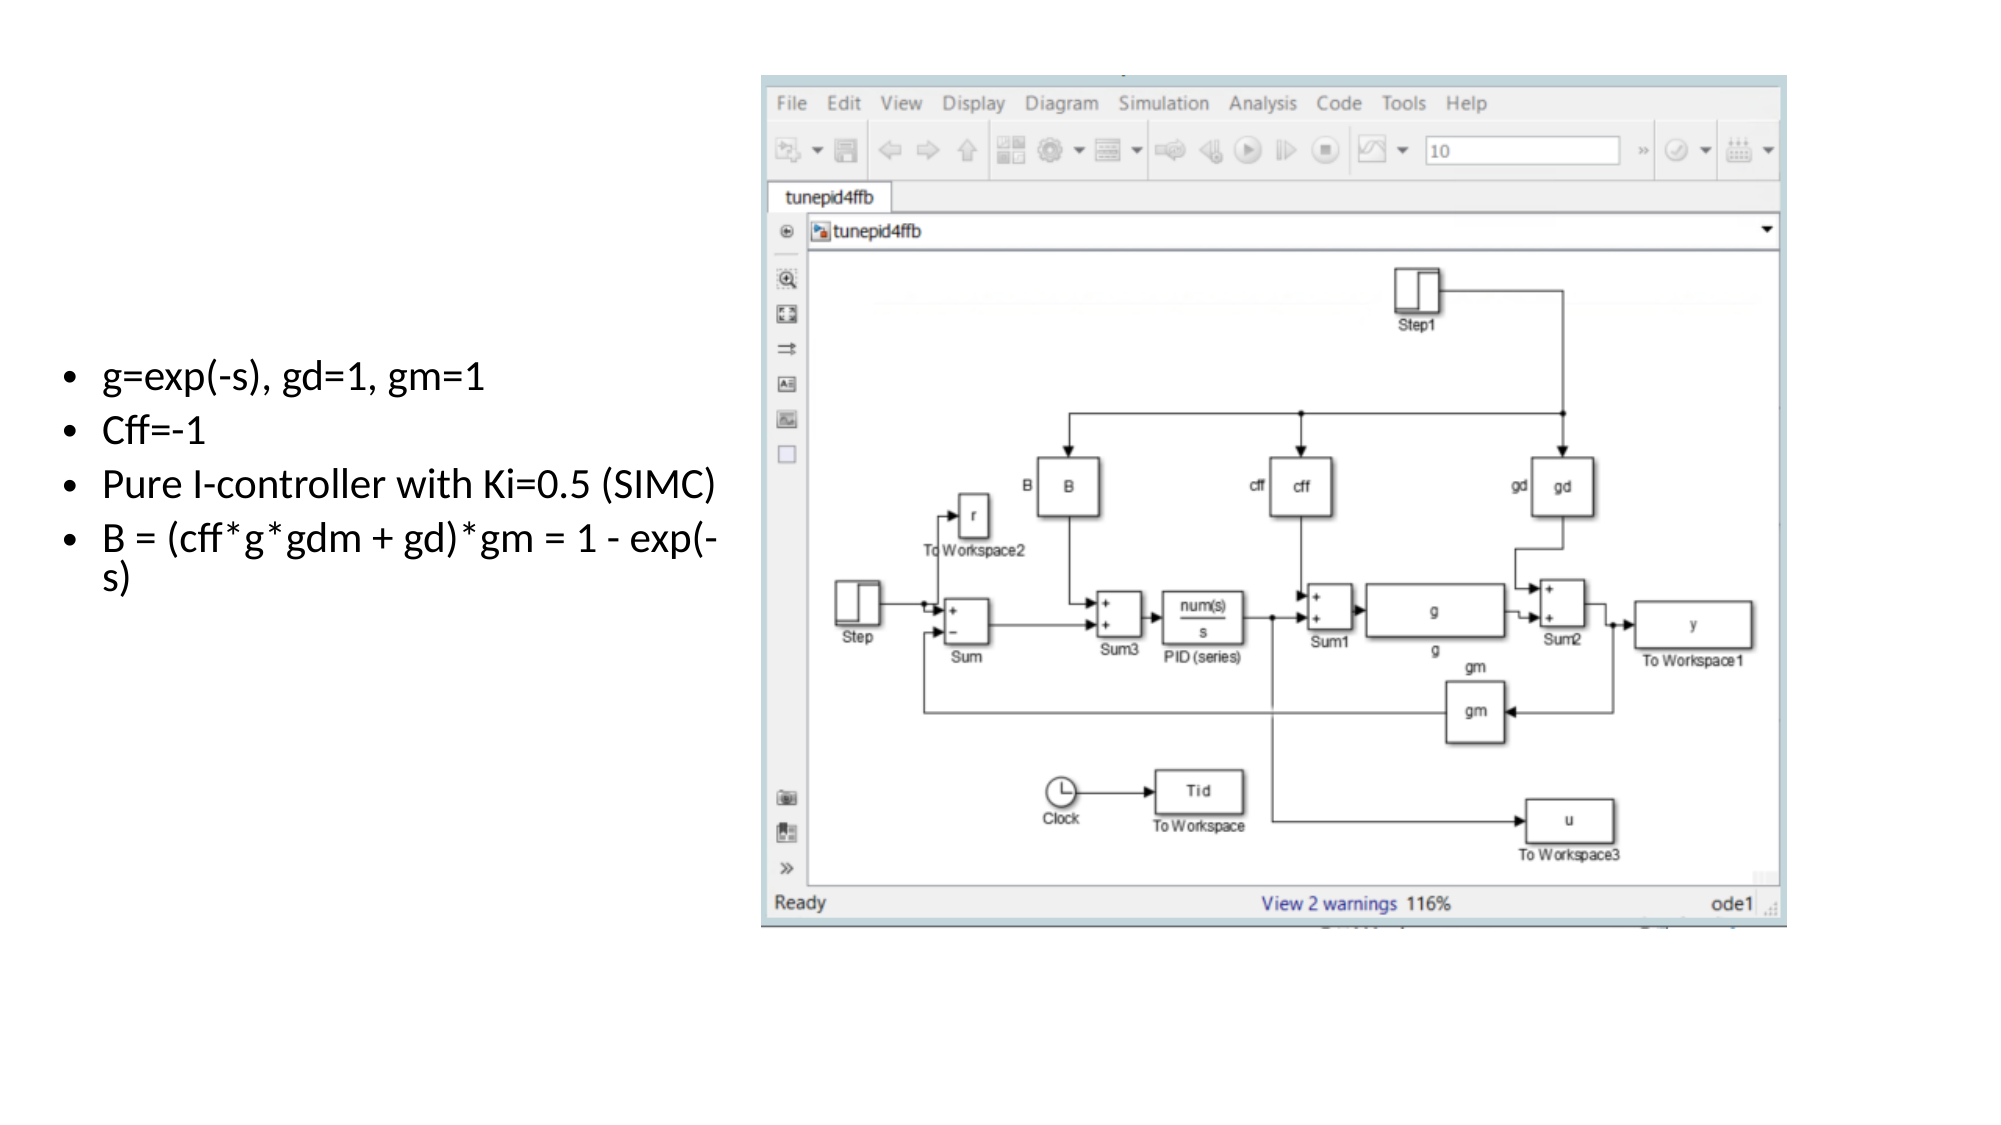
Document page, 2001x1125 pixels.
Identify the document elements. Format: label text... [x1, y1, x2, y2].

text_box g=exp(-s), gd=1, gm=1 Cff=-1 Pure I-controller with Ki=0.5 (SIMC) B = (cff*g*gdm + gd)*gm = 1 - exp(-s) [47, 352, 743, 624]
picture [761, 75, 1787, 929]
